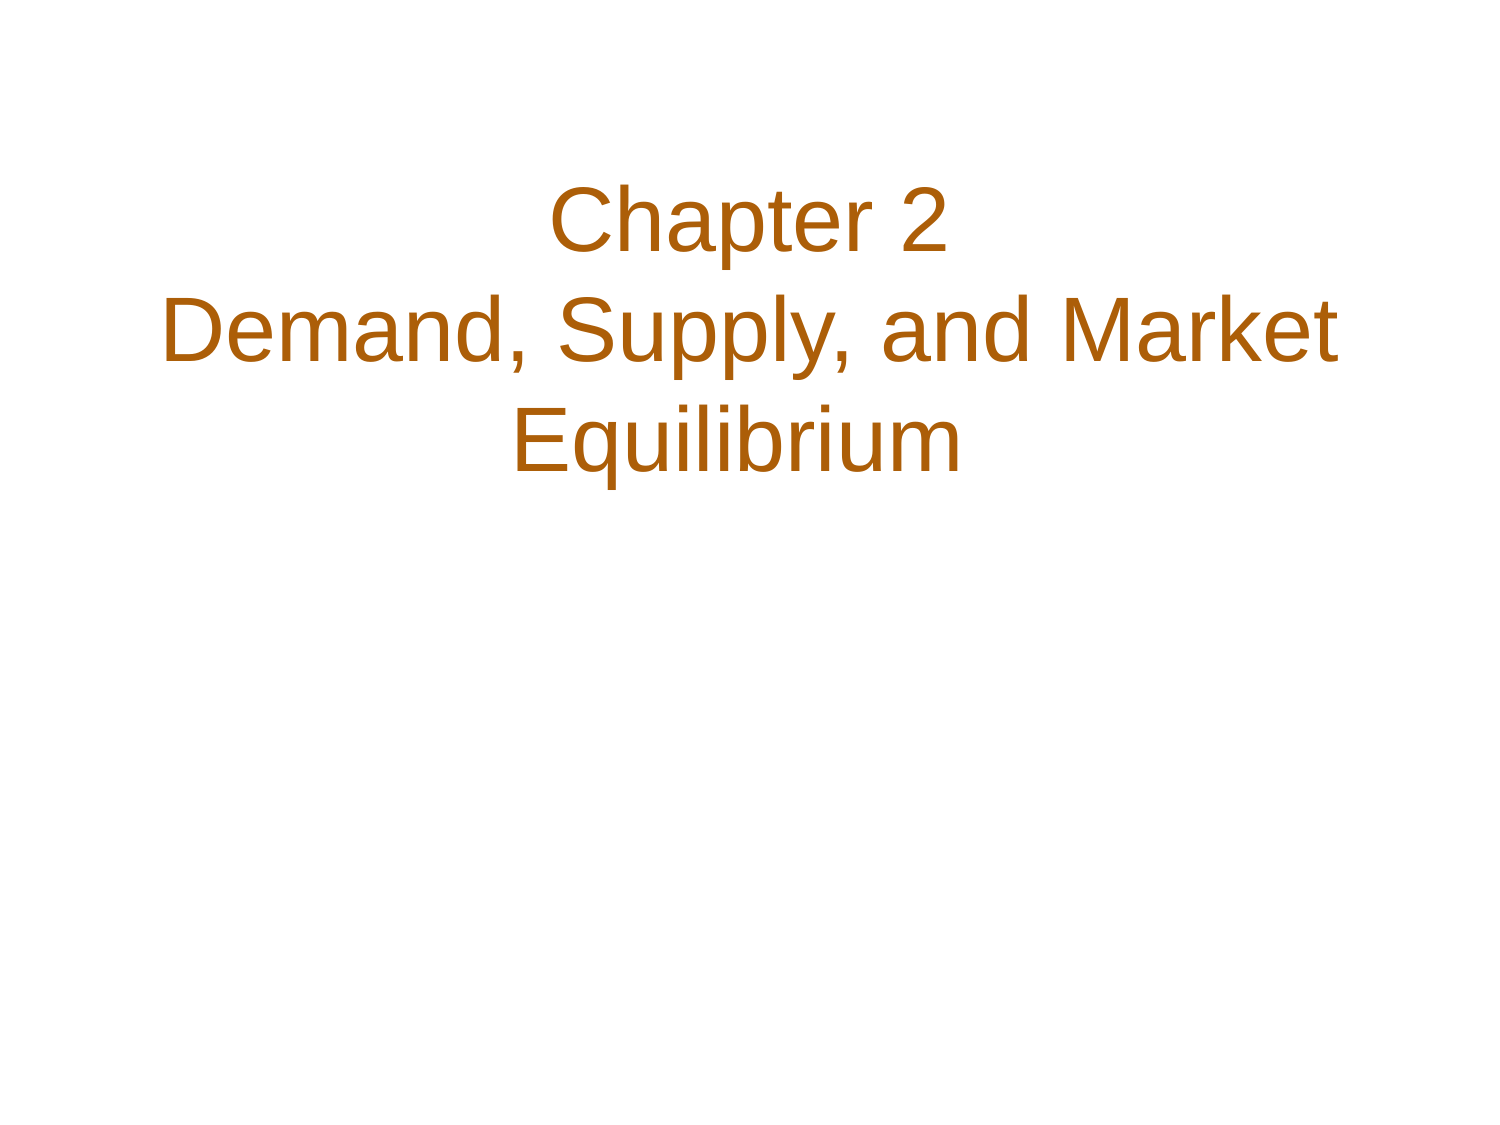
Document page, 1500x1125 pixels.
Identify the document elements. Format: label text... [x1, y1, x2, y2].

title Chapter 2 Demand, Supply, and Market Equilibrium [0, 162, 1500, 488]
